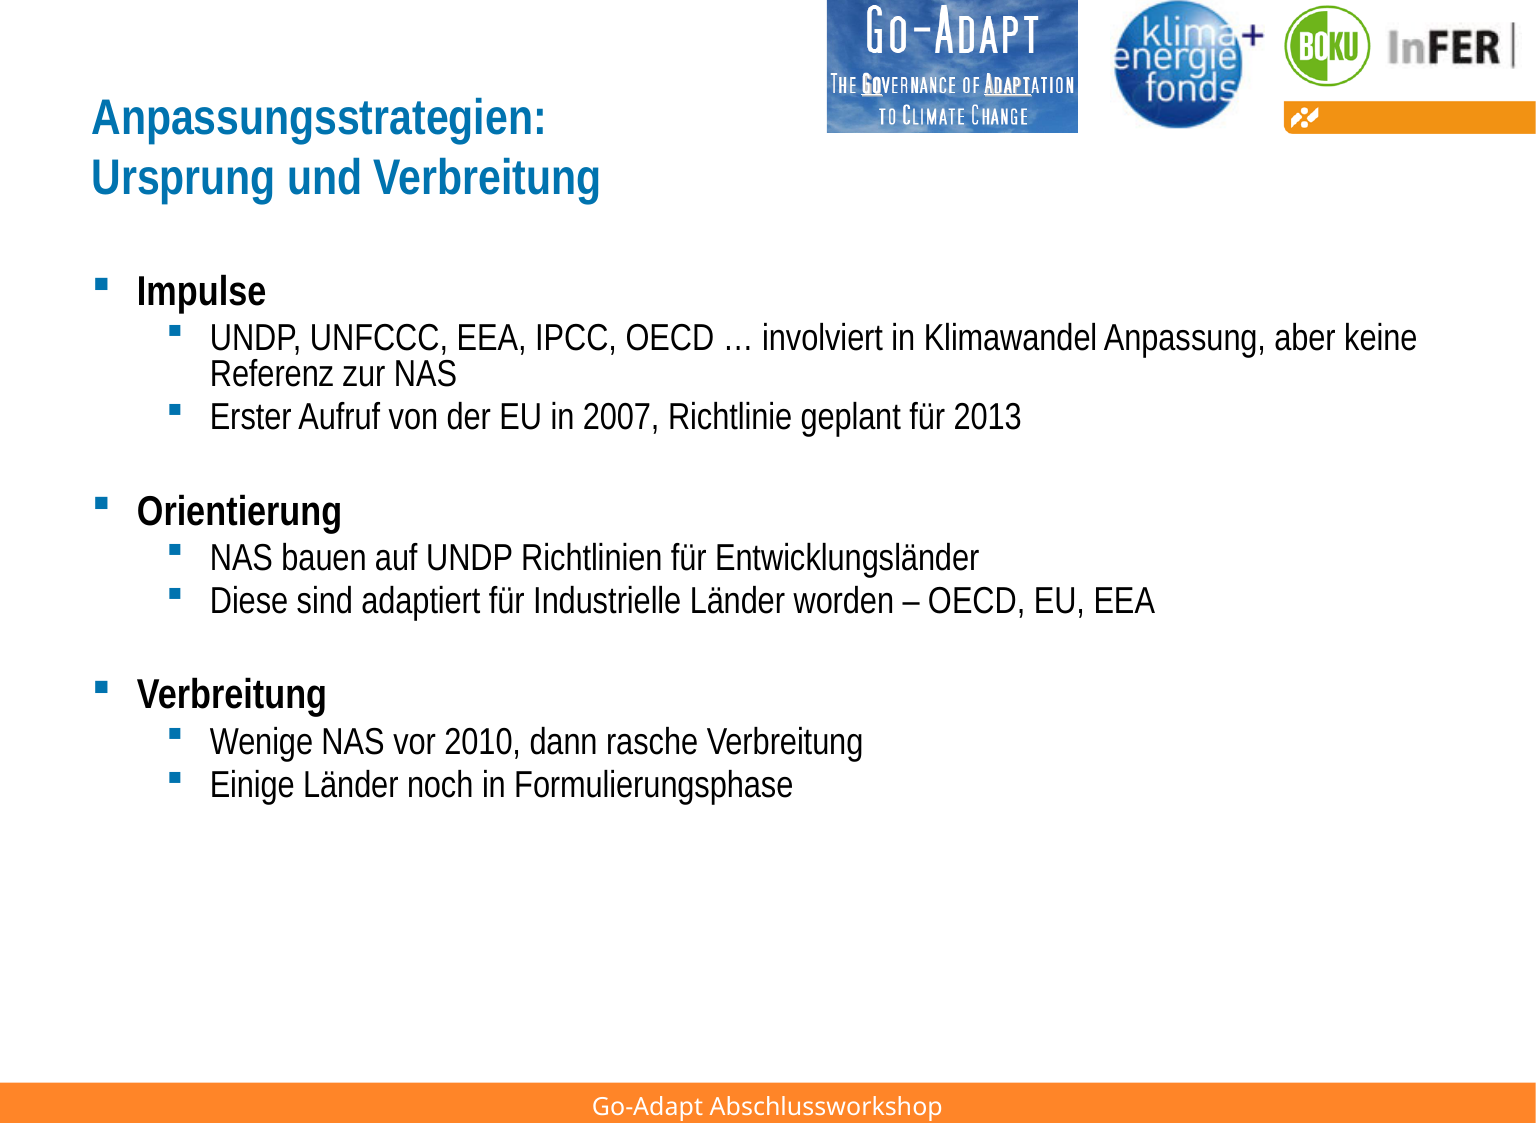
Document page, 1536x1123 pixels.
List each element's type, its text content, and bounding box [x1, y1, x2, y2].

list Impulse UNDP, UNFCCC, EEA, IPCC, OECD … involviert in Klimawandel Anpassung, aber keine Referenz zur NAS Erster Aufruf von der EU in 2007, Richtlinie geplant für 2013 Orientierung NAS bauen auf UNDP Richtlinien für Entwicklungsländer Diese sind adaptiert für Industrielle Länder worden – OECD, EU, EEA Verbreitung Wenige NAS vor 2010, dann rasche Verbreitung Einige Länder noch in Formulierungsphase [76, 261, 1460, 1003]
picture [1110, 0, 1265, 76]
picture [1275, 0, 1536, 134]
title Anpassungsstrategien: Ursprung und Verbreitung [76, 76, 1460, 233]
